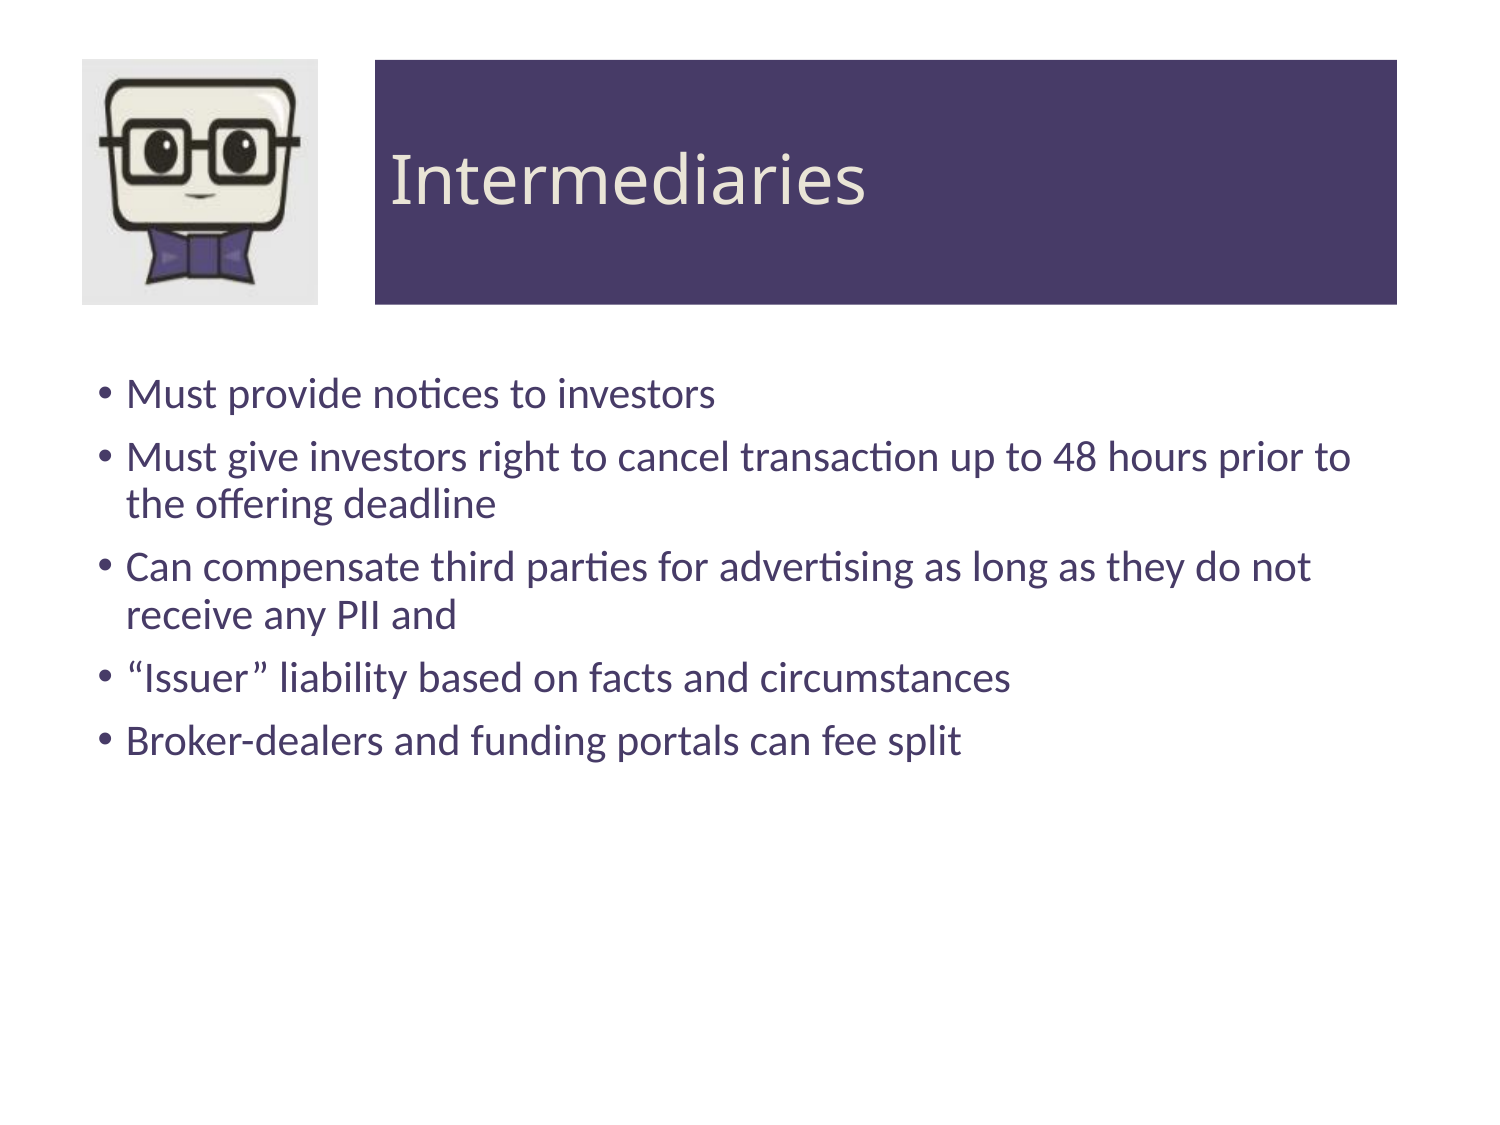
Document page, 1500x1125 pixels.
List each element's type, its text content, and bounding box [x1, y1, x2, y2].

list Must provide notices to investors Must give investors right to cancel transaction up to 48 hours prior to the offering deadline Can compensate third parties for advertising as long as they do not receive any PII and “Issuer” liability based on facts and circumstances Broker-dealers and funding portals can fee split [82, 363, 1397, 1043]
title Intermediaries [375, 59, 1397, 305]
picture [82, 59, 318, 305]
